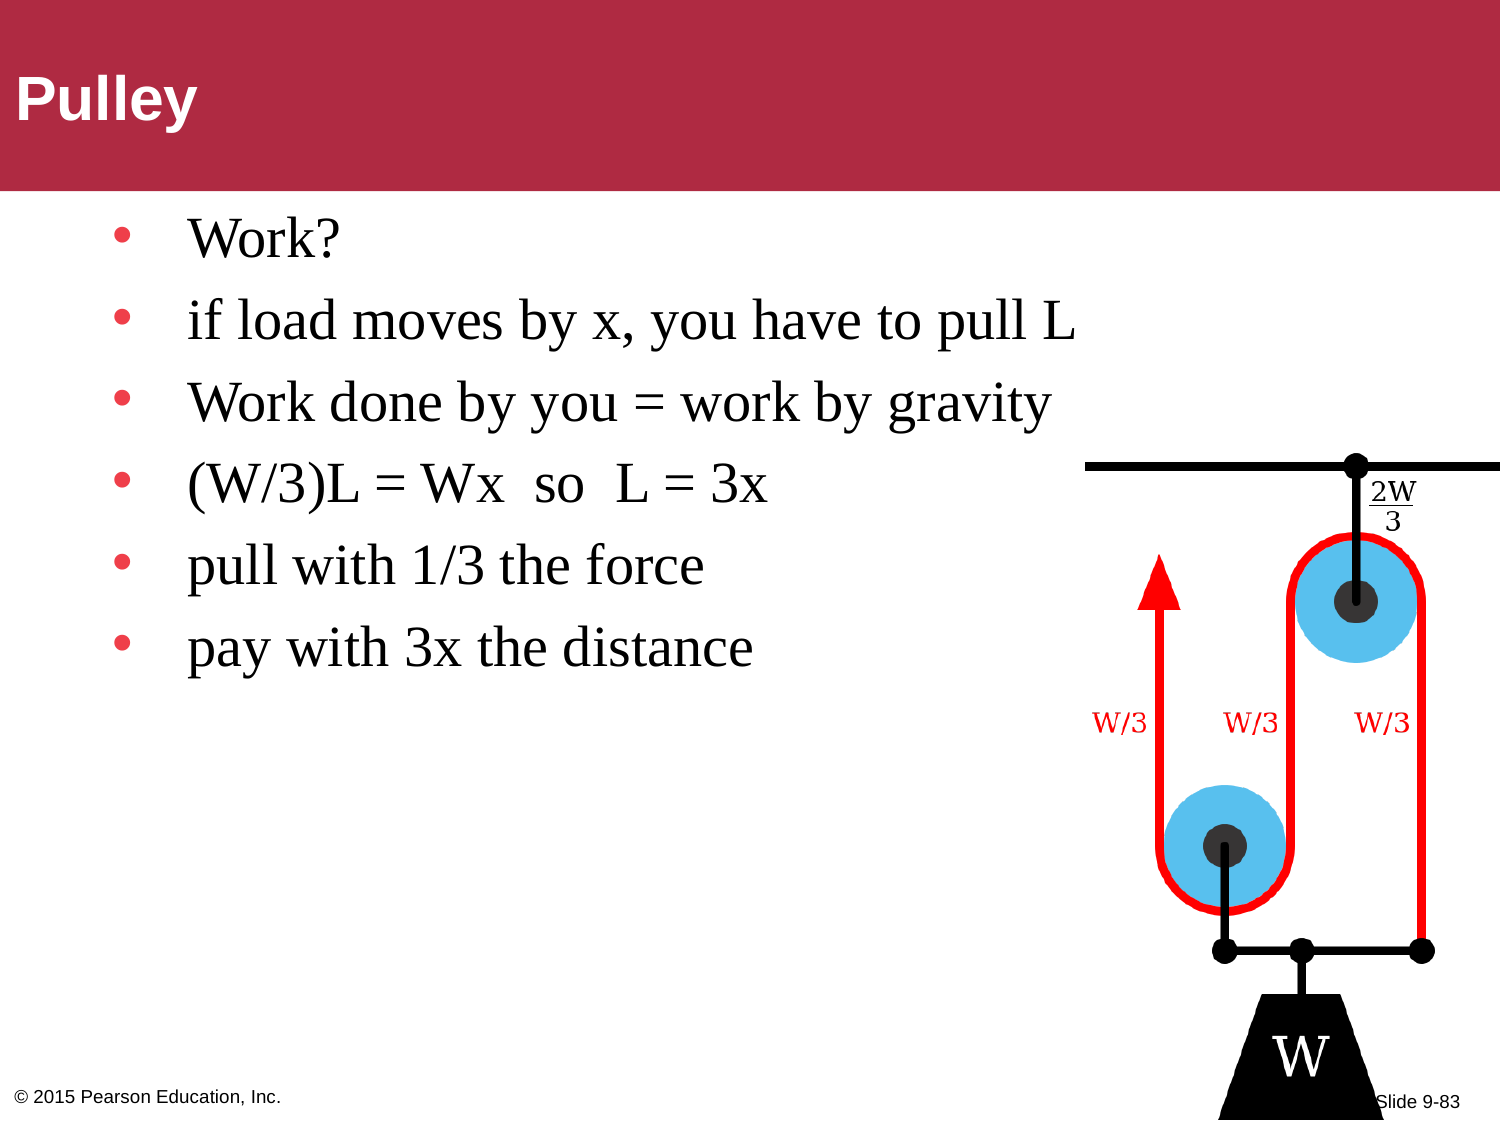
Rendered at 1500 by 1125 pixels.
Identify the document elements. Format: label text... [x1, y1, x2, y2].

list Pulley [0, 0, 1500, 190]
picture [1067, 444, 1500, 1125]
footer © 2015 Pearson Education, Inc. [14, 1084, 900, 1115]
list Work? if load moves by x, you have to pull L Work done by you = work by gravity (W/3)L = Wx so L = 3x pull with 1/3 the force pay with 3x the distance [59, 191, 1175, 1082]
